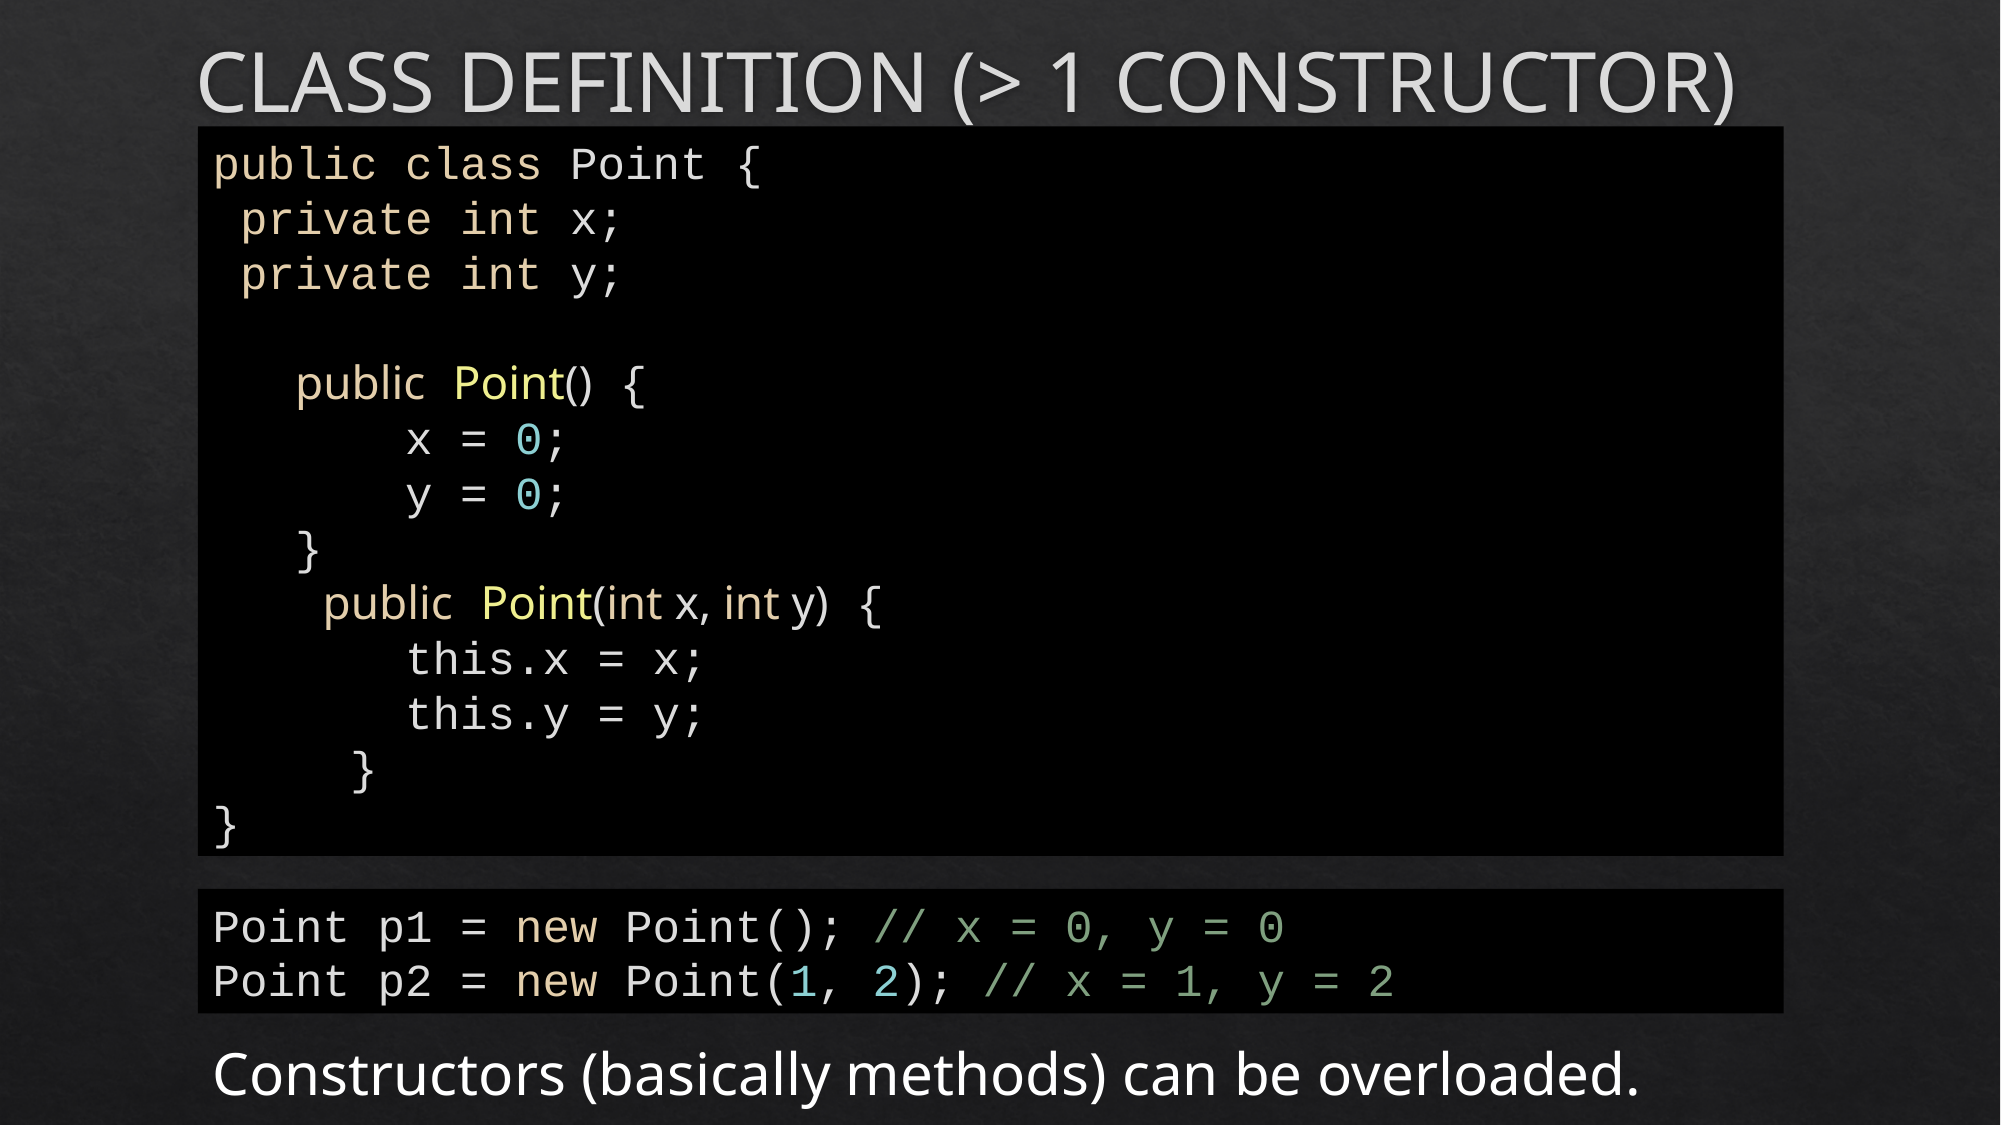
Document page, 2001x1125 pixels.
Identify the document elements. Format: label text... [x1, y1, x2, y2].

text_box Constructors (basically methods) can be overloaded. [197, 1030, 1767, 1125]
text_box Point p1 = new Point(); // x = 0, y = 0 Point p2 = new Point(1, 2); // x = 1, y = 2 [197, 888, 1784, 1014]
text_box public class Point { private int x; private int y; public Point() { x = 0; y = 0; } public Point(int x, int y) { this.x = x; this.y = y; } } [197, 126, 1784, 856]
title CLASS DEFINITION (> 1 CONSTRUCTOR) [117, 0, 1816, 160]
